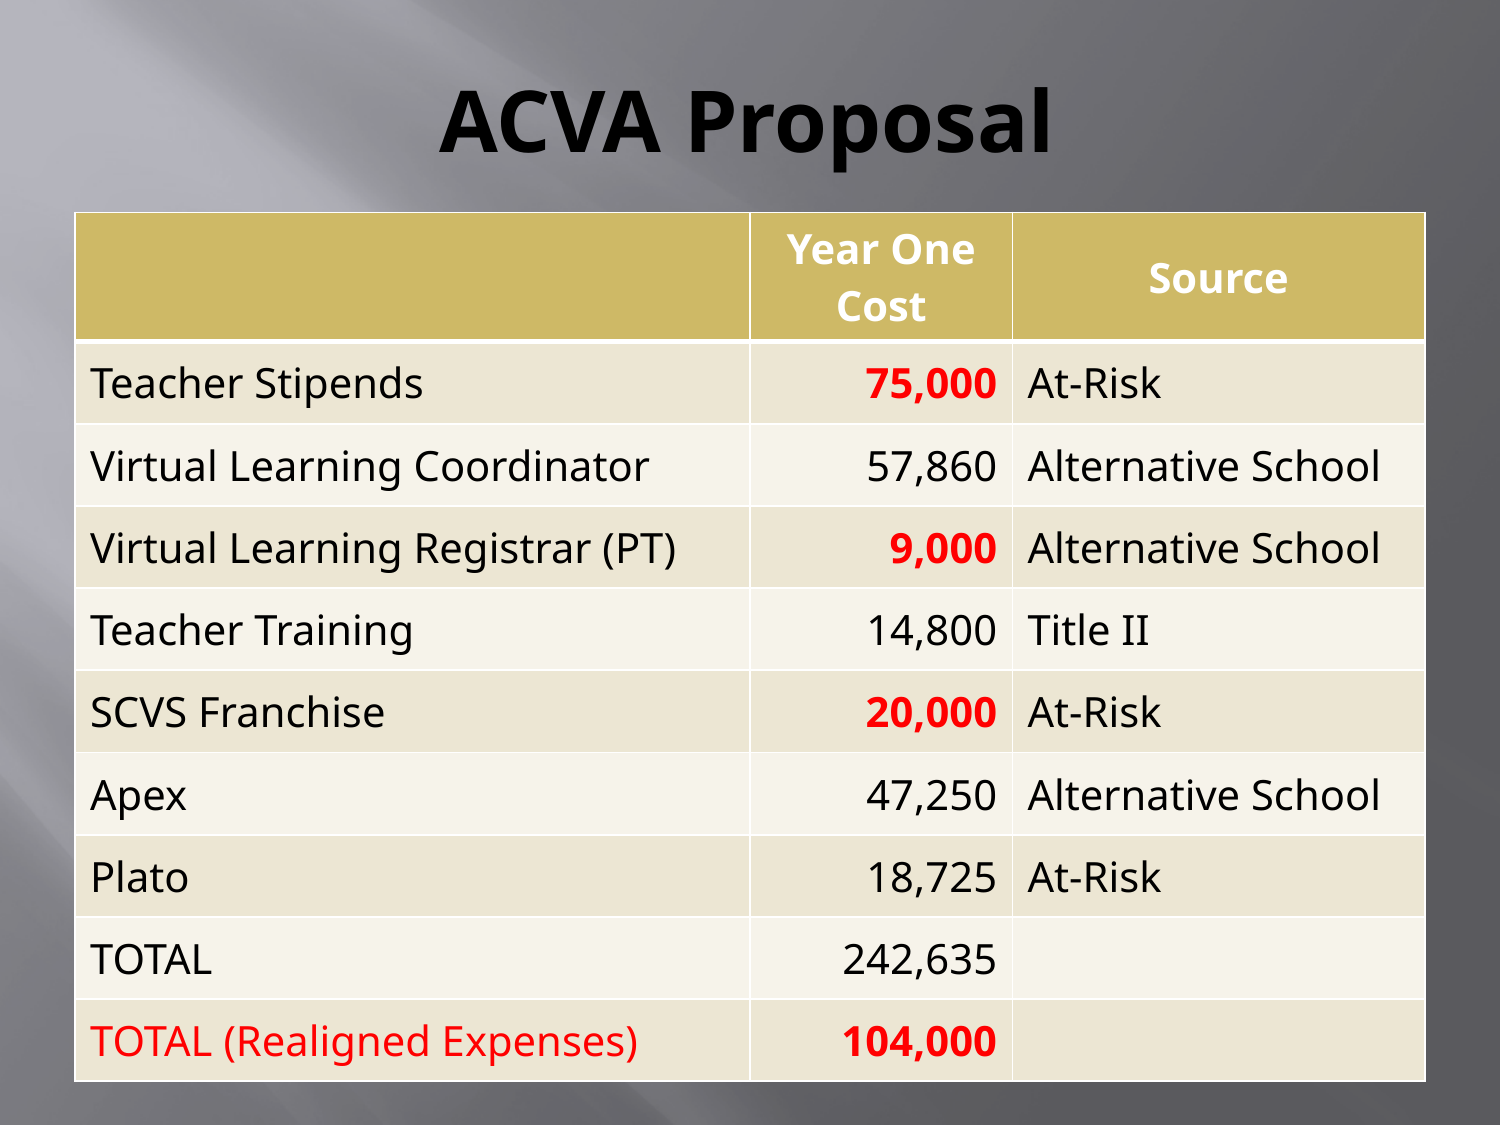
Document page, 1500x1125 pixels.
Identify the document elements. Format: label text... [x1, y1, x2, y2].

table_cell TOTAL (Realigned Expenses) [76, 1000, 749, 1080]
table_cell 104,000 [751, 1000, 1012, 1080]
table_cell Alternative School [1013, 753, 1424, 834]
table_cell Alternative School [1013, 425, 1424, 505]
table_cell Teacher Stipends [76, 344, 749, 423]
table_cell 242,635 [751, 918, 1012, 998]
table_cell Virtual Learning Registrar (PT) [76, 507, 749, 587]
table_cell 9,000 [751, 507, 1012, 587]
table_cell 75,000 [751, 344, 1012, 423]
table_cell Virtual Learning Coordinator [76, 425, 749, 505]
table_cell 14,800 [751, 589, 1012, 669]
table_cell At-Risk [1013, 836, 1424, 916]
table_header Year One Cost [751, 213, 1012, 339]
table_cell 57,860 [751, 425, 1012, 505]
table_cell Apex [76, 753, 749, 834]
table_header [76, 213, 749, 339]
table_cell At-Risk [1013, 671, 1424, 752]
table_cell Plato [76, 836, 749, 916]
table_header Source [1013, 213, 1424, 339]
table_cell 47,250 [751, 753, 1012, 834]
table_cell 20,000 [751, 671, 1012, 752]
table_cell Alternative School [1013, 507, 1424, 587]
table_cell At-Risk [1013, 344, 1424, 423]
table_cell Teacher Training [76, 589, 749, 669]
table_cell 18,725 [751, 836, 1012, 916]
table_cell [1013, 1000, 1424, 1080]
title ACVA Proposal [171, 37, 1324, 200]
table_cell Title II [1013, 589, 1424, 669]
table_cell [1013, 918, 1424, 998]
table_cell SCVS Franchise [76, 671, 749, 752]
table_cell TOTAL [76, 918, 749, 998]
